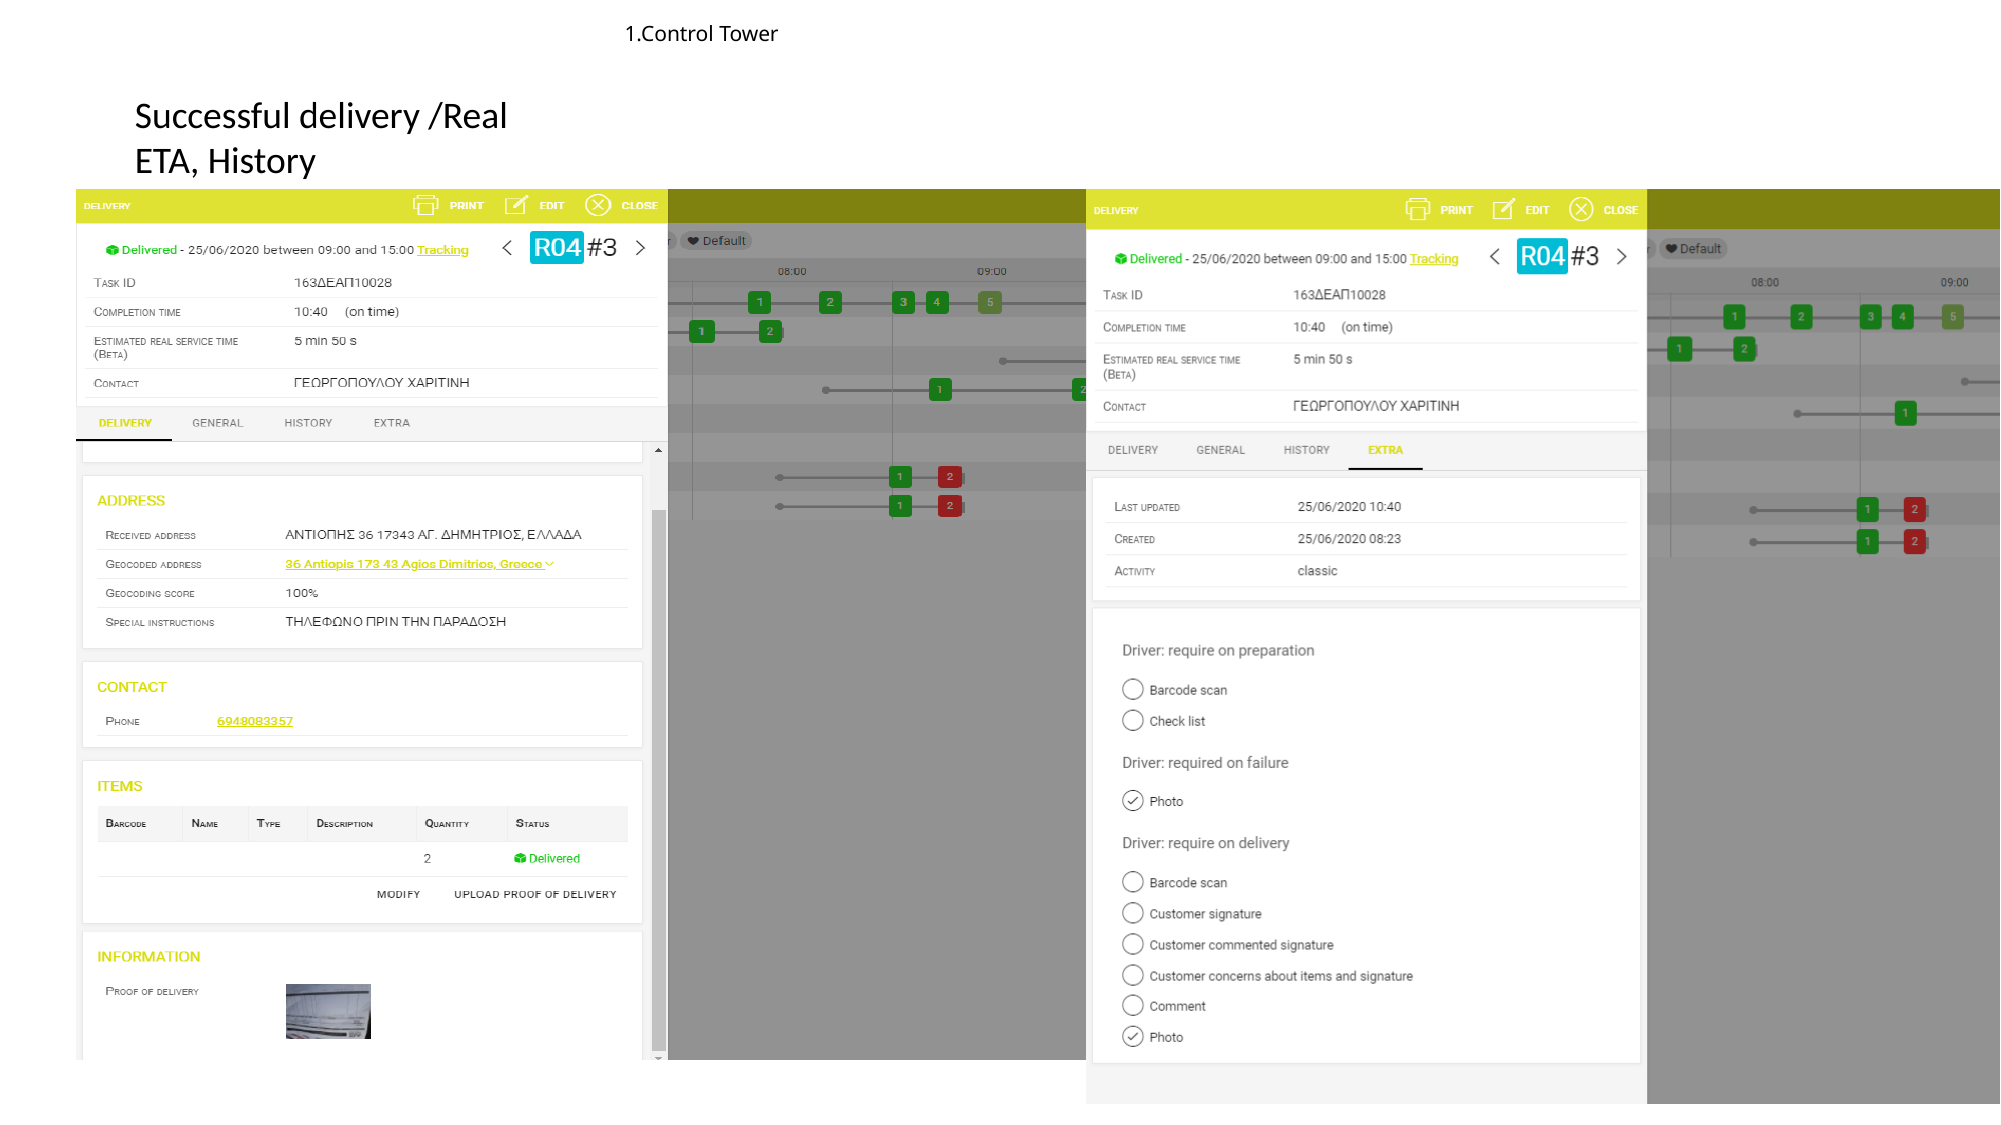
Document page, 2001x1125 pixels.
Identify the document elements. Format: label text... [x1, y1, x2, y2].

text_box Successful delivery /Real ETA, History [119, 83, 583, 189]
picture [1086, 189, 2000, 1104]
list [76, 189, 1086, 1060]
title 1.Control Tower [609, 15, 1391, 54]
